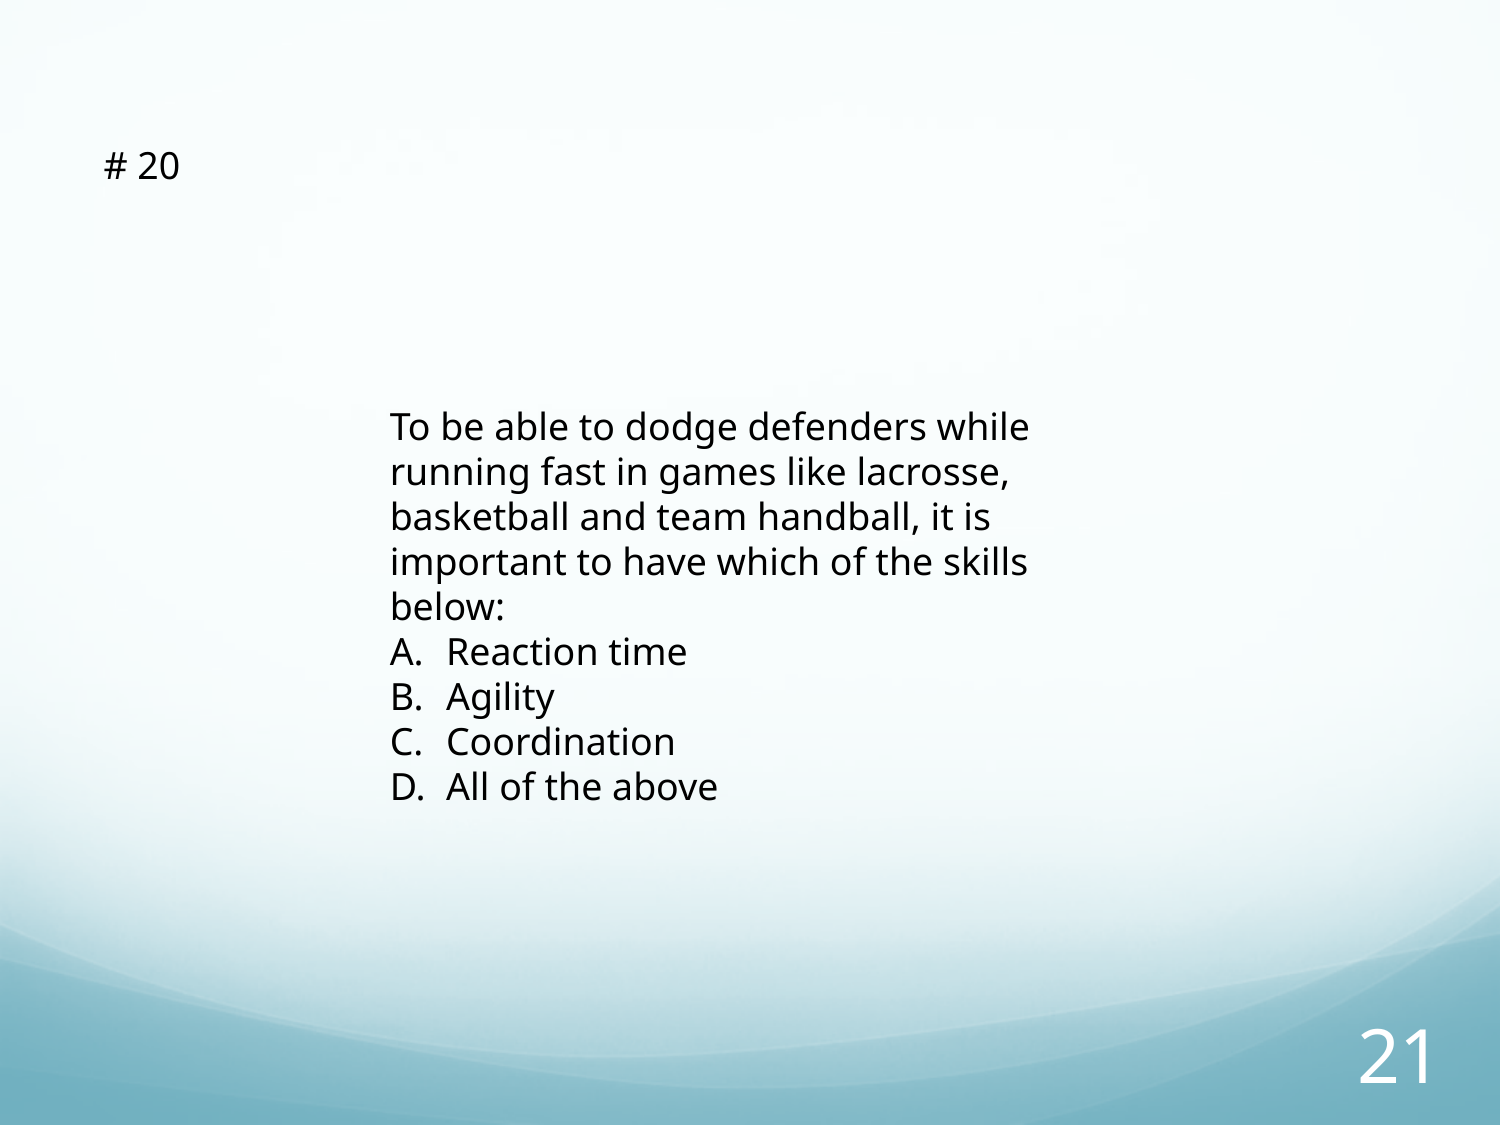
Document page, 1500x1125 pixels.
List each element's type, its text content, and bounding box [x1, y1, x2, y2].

slide_number 20 [1295, 1029, 1459, 1090]
footer [43, 1029, 838, 1090]
text_box # 20 [88, 134, 323, 195]
text_box To be able to dodge defenders while running fast in games like lacrosse, basketball and team handball, it is important to have which of the skills below: Reaction time Agility Coordination All of the above [374, 395, 1125, 861]
